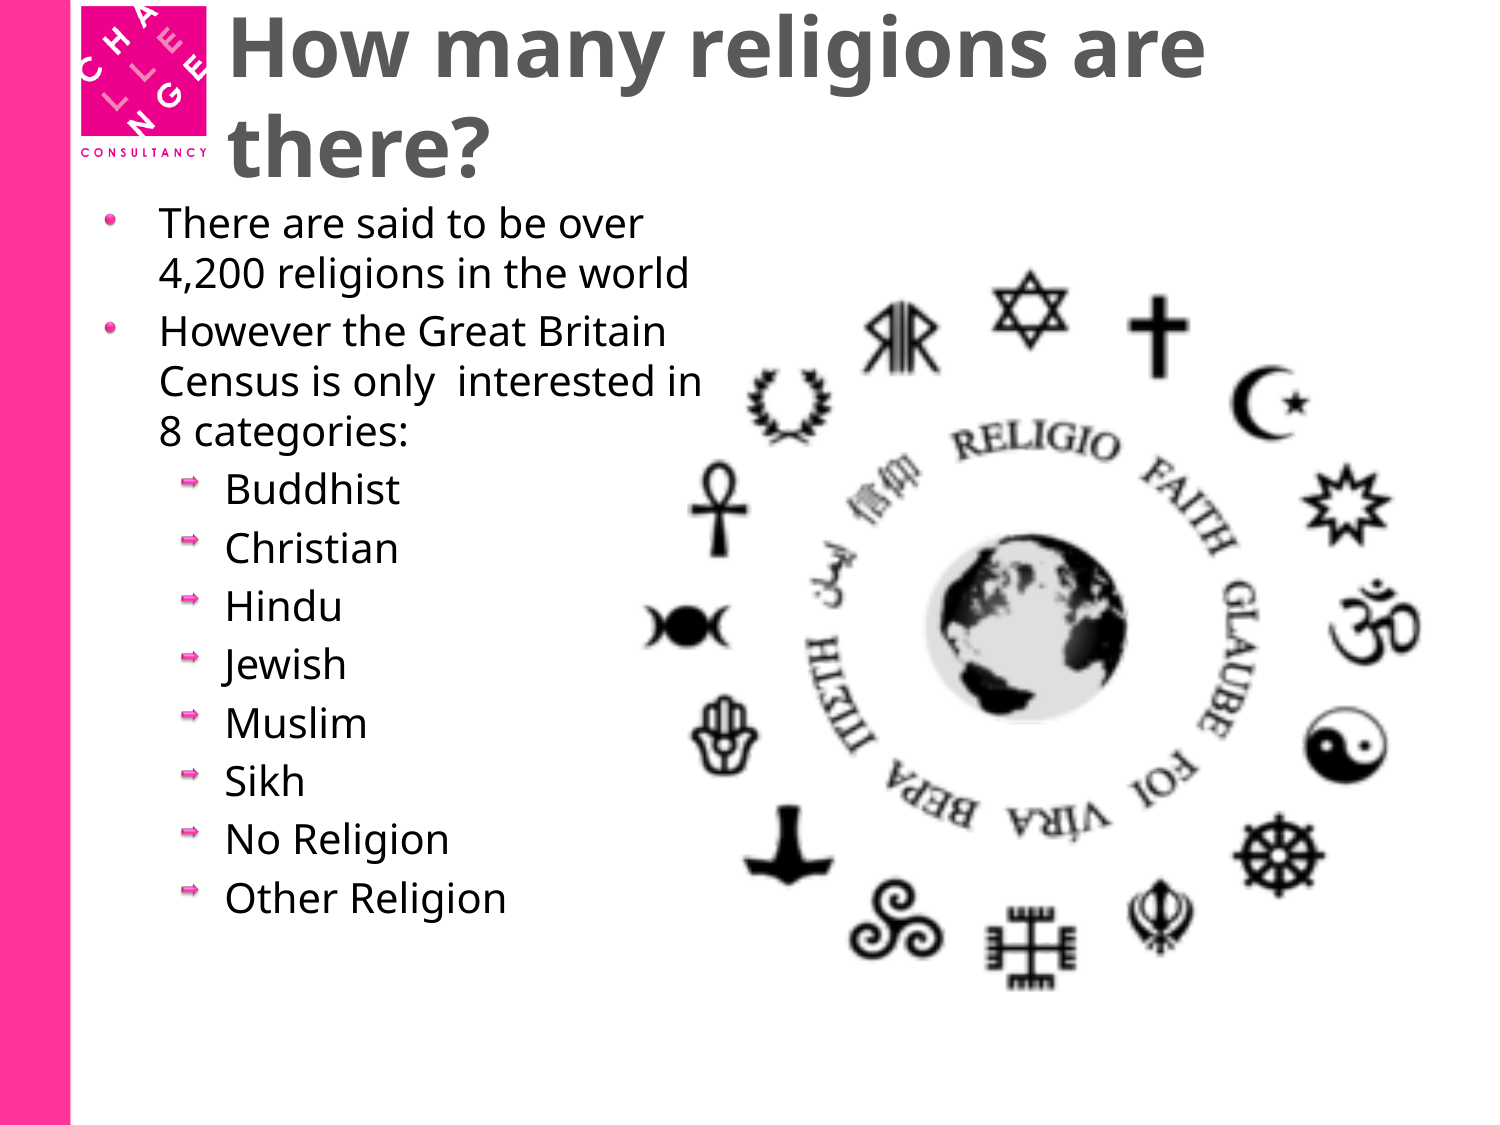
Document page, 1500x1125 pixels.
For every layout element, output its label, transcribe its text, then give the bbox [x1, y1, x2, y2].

list There are said to be over 4,200 religions in the world However the Great Britain Census is only interested in 8 categories: Buddhist Christian Hindu Jewish Muslim Sikh No Religion Other Religion [87, 188, 751, 932]
picture [102, 212, 118, 231]
picture [177, 823, 203, 853]
picture [177, 590, 203, 620]
title How many religions are there? [210, 0, 1471, 188]
picture [177, 531, 203, 561]
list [631, 258, 1436, 1002]
picture [177, 648, 203, 678]
picture [177, 473, 203, 503]
picture [177, 881, 203, 912]
picture [177, 706, 203, 737]
picture [177, 765, 203, 795]
picture [76, 0, 210, 166]
picture [102, 320, 118, 339]
